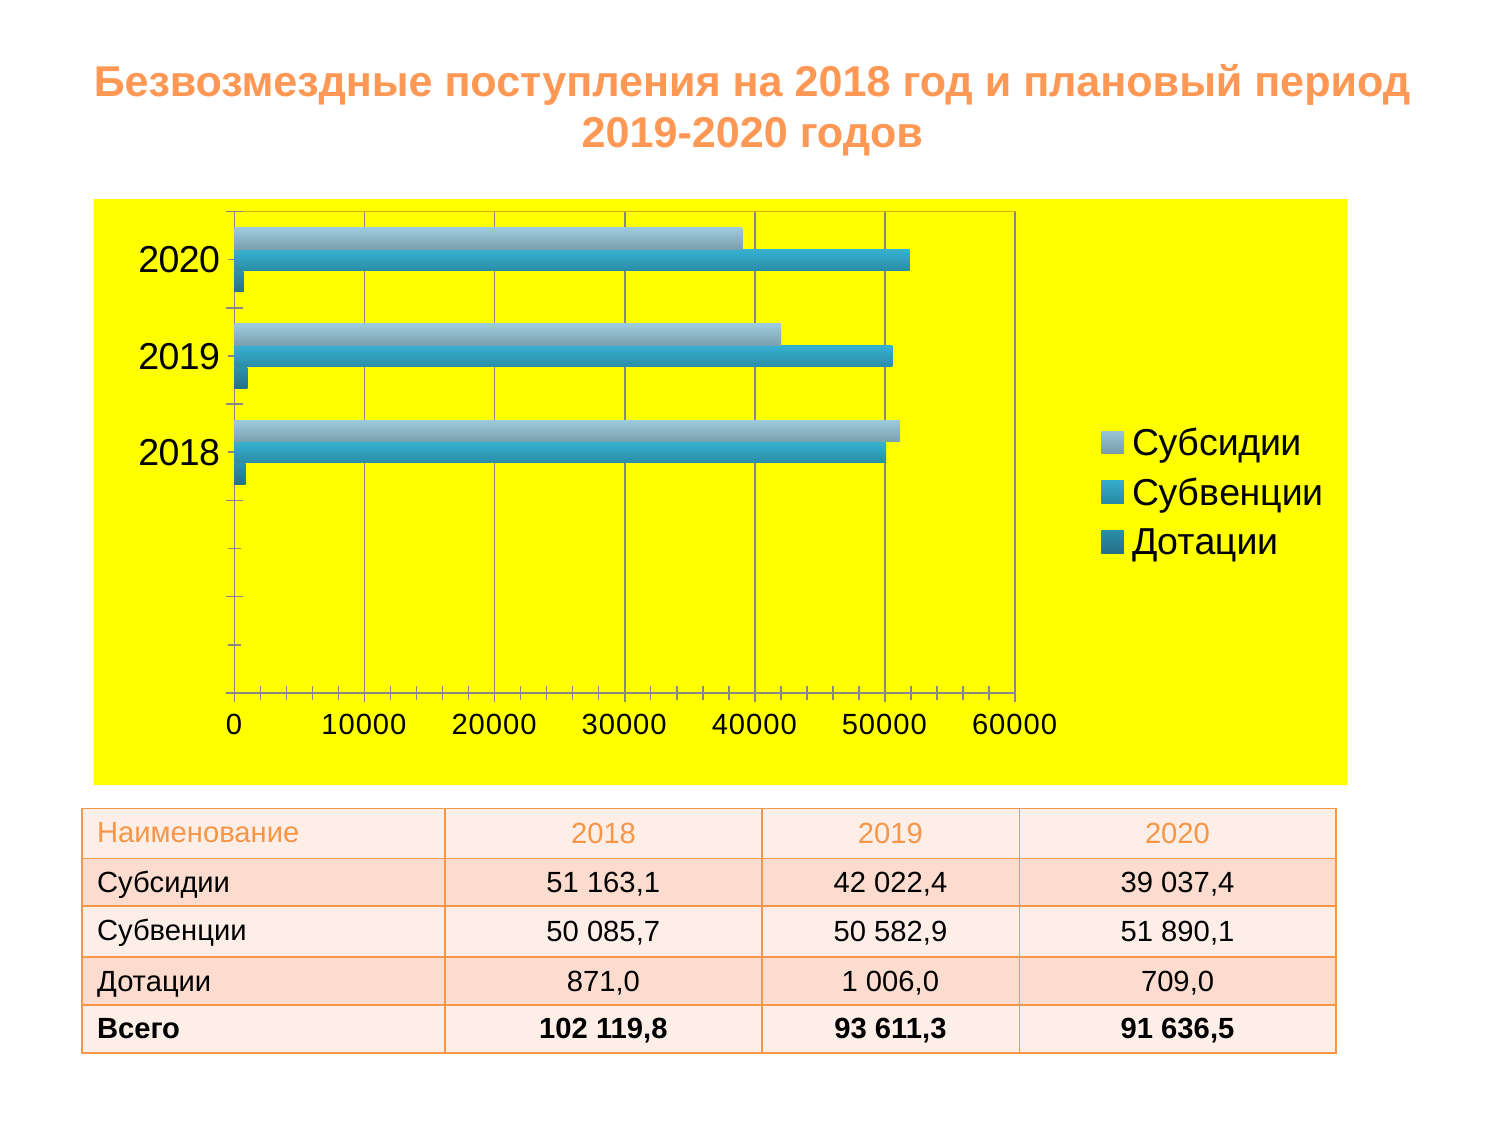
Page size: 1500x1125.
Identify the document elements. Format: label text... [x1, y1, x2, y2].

table_header 2020 [1020, 809, 1335, 858]
table_cell 1 006,0 [763, 958, 1019, 1004]
title Безвозмездные поступления на 2018 год и плановый период 2019-2020 годов [75, 45, 1430, 164]
table_cell 42 022,4 [763, 859, 1019, 905]
table_cell Дотации [83, 958, 444, 1004]
table_header 2018 [446, 809, 761, 858]
table_cell 93 611,3 [763, 1006, 1019, 1052]
table_cell 709,0 [1020, 958, 1335, 1004]
table_header 2019 [763, 809, 1019, 858]
table_cell 102 119,8 [446, 1006, 761, 1052]
table_header Наименование [83, 809, 444, 858]
table_cell Всего [83, 1006, 444, 1052]
table_cell 91 636,5 [1020, 1006, 1335, 1052]
table_cell 39 037,4 [1020, 859, 1335, 905]
table_cell 50 085,7 [446, 907, 761, 956]
table_cell 50 582,9 [763, 907, 1019, 956]
chart [93, 198, 1348, 786]
table_cell Субсидии [83, 859, 444, 905]
table_cell 51 163,1 [446, 859, 761, 905]
table_cell Субвенции [83, 907, 444, 956]
table_cell 871,0 [446, 958, 761, 1004]
table_cell 51 890,1 [1020, 907, 1335, 956]
